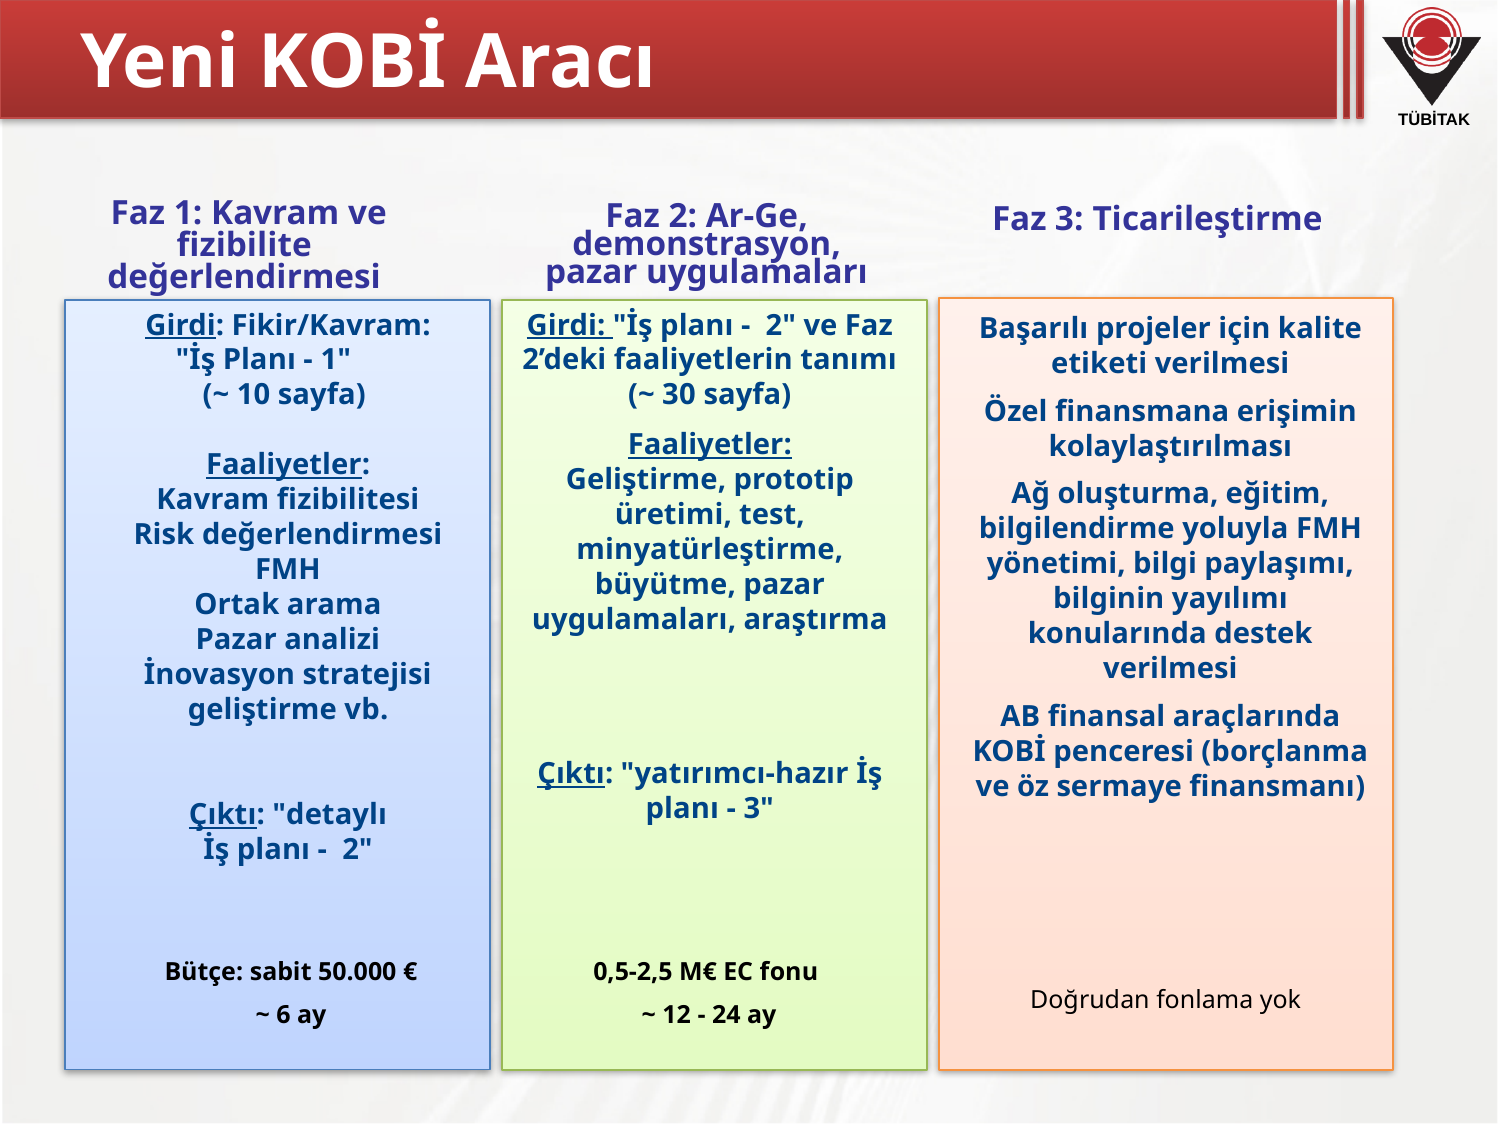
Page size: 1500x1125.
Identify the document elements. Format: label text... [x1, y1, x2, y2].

text_box Girdi: "İş planı - 2" ve Faz 2’deki faaliyetlerin tanımı (~ 30 sayfa) Faaliyetler: Geliştirme, prototip üretimi, test, minyatürleştirme, büyütme, pazar uygulamaları, araştırma Çıktı: "yatırımcı-hazır İş planı - 3" [516, 302, 904, 828]
text_box Bütçe: sabit 50.000 € ~ 6 ay [127, 952, 455, 1032]
text_box Doğrudan fonlama yok [938, 297, 1394, 1071]
text_box 0,5-2,5 M€ EC fonu ~ 12 - 24 ay [525, 952, 893, 1032]
text_box Faz 1: Kavram ve fizibilite değerlendirmesi [64, 196, 424, 299]
text_box [64, 299, 491, 1070]
text_box Faz 2: Ar-Ge, demonstrasyon, pazar uygulamaları [520, 202, 893, 293]
text_box Başarılı projeler için kalite etiketi verilmesi Özel finansmana erişimin kolaylaştırılması Ağ oluşturma, eğitim, bilgilendirme yoluyla FMH yönetimi, bilgi paylaşımı, bilginin yayılımı konularında destek verilmesi AB finansal araçlarında KOBİ penceresi (borçlanma ve öz sermaye finansmanı) [962, 306, 1379, 806]
text_box Faz 3: Ticarileştirme [974, 202, 1341, 241]
title Yeni KOBİ Aracı [64, 0, 1341, 117]
picture [1, 0, 1499, 1125]
text_box Girdi: Fikir/Kavram: "İş Planı - 1" (~ 10 sayfa) Faaliyetler: Kavram fizibilitesi Risk değerlendirmesi FMH Ortak arama Pazar analizi İnovasyon stratejisi geliştirme vb. Çıktı: "detaylı İş planı - 2" [97, 302, 479, 904]
text_box [501, 299, 928, 1071]
